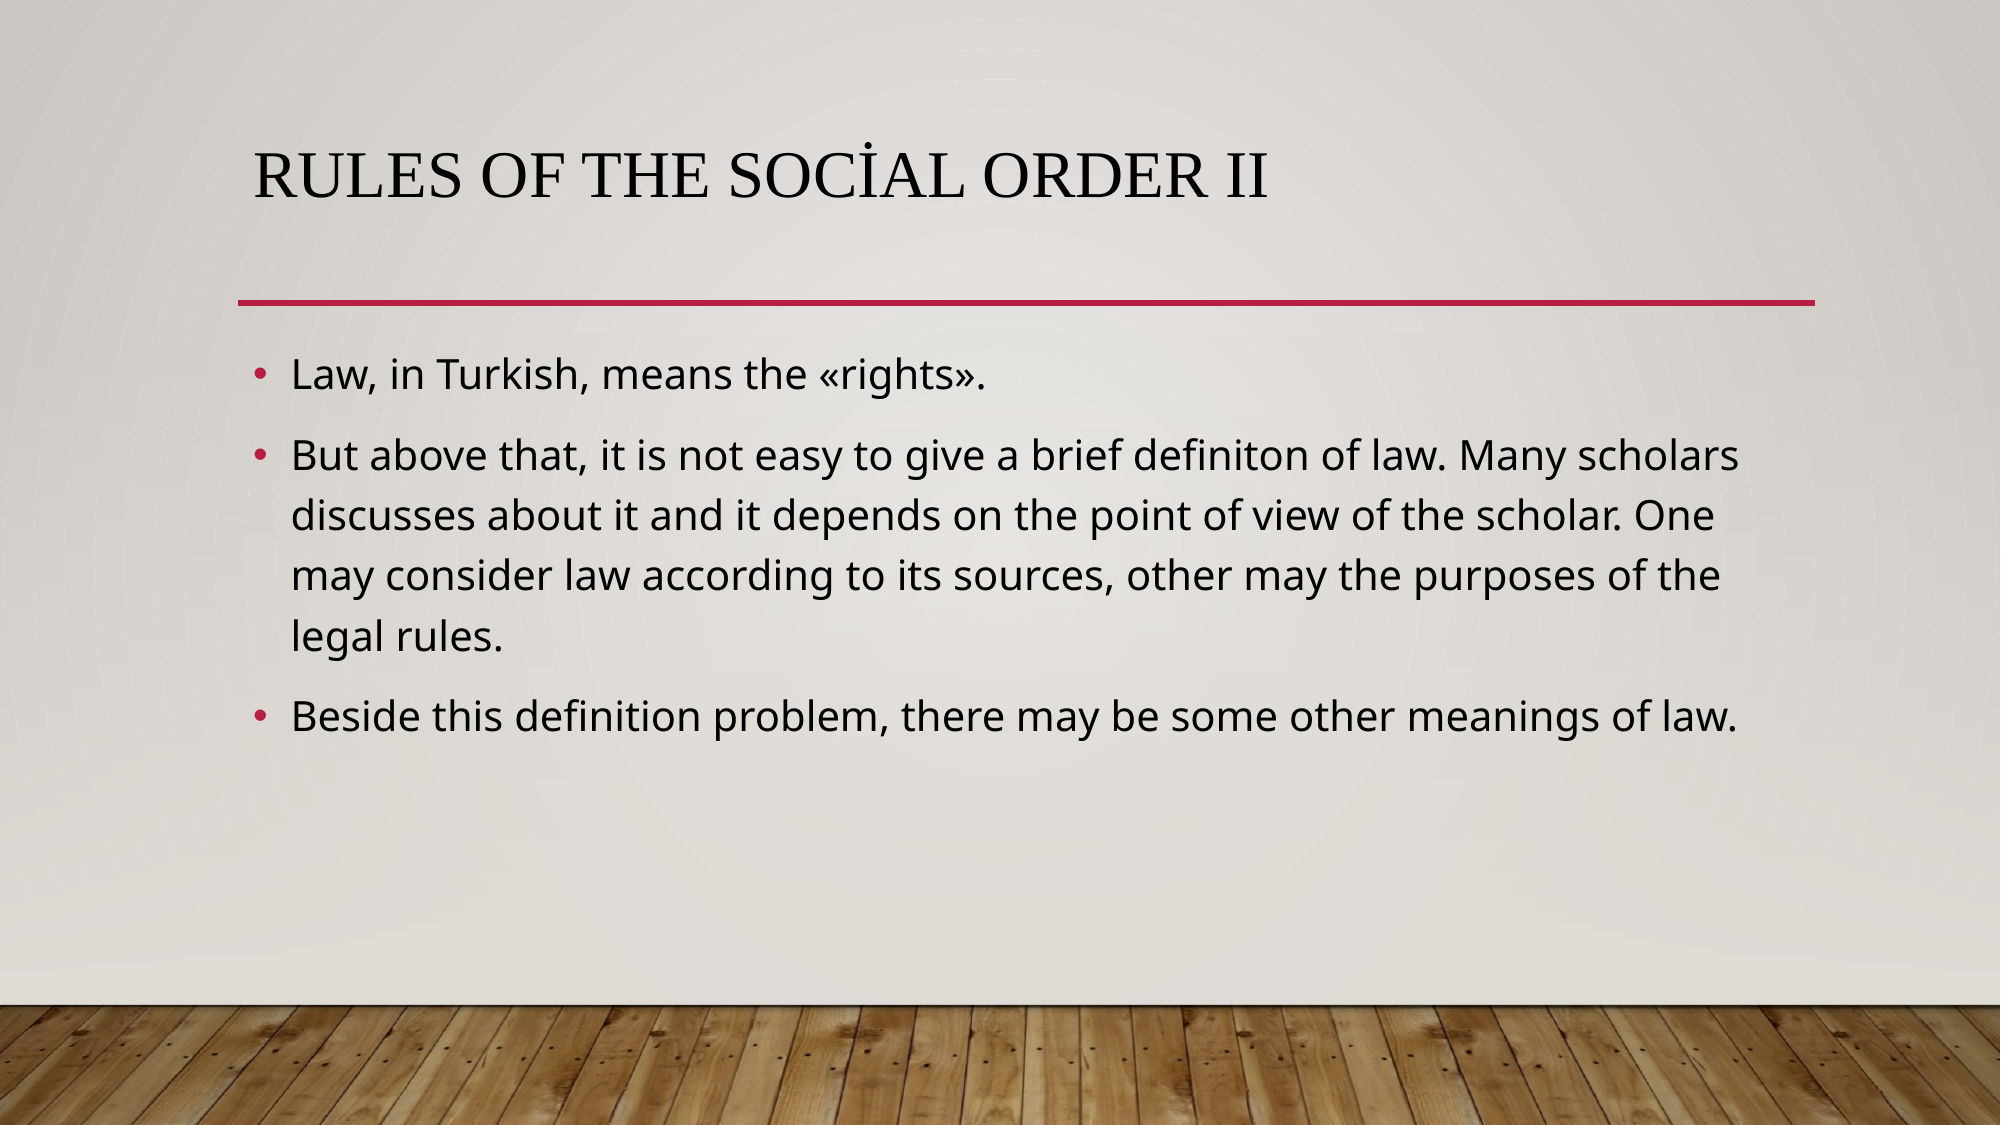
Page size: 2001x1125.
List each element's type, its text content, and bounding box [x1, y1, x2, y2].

title Rules of the Social Order II [238, 131, 1814, 305]
list Law, in Turkish, means the «rights». But above that, it is not easy to give a brief definiton of law. Many scholars discusses about it and it depends on the point of view of the scholar. One may consider law according to its sources, other may the purposes of the legal rules. Beside this definition problem, there may be some other meanings of law. [238, 330, 1814, 897]
picture [0, 1005, 2000, 1125]
